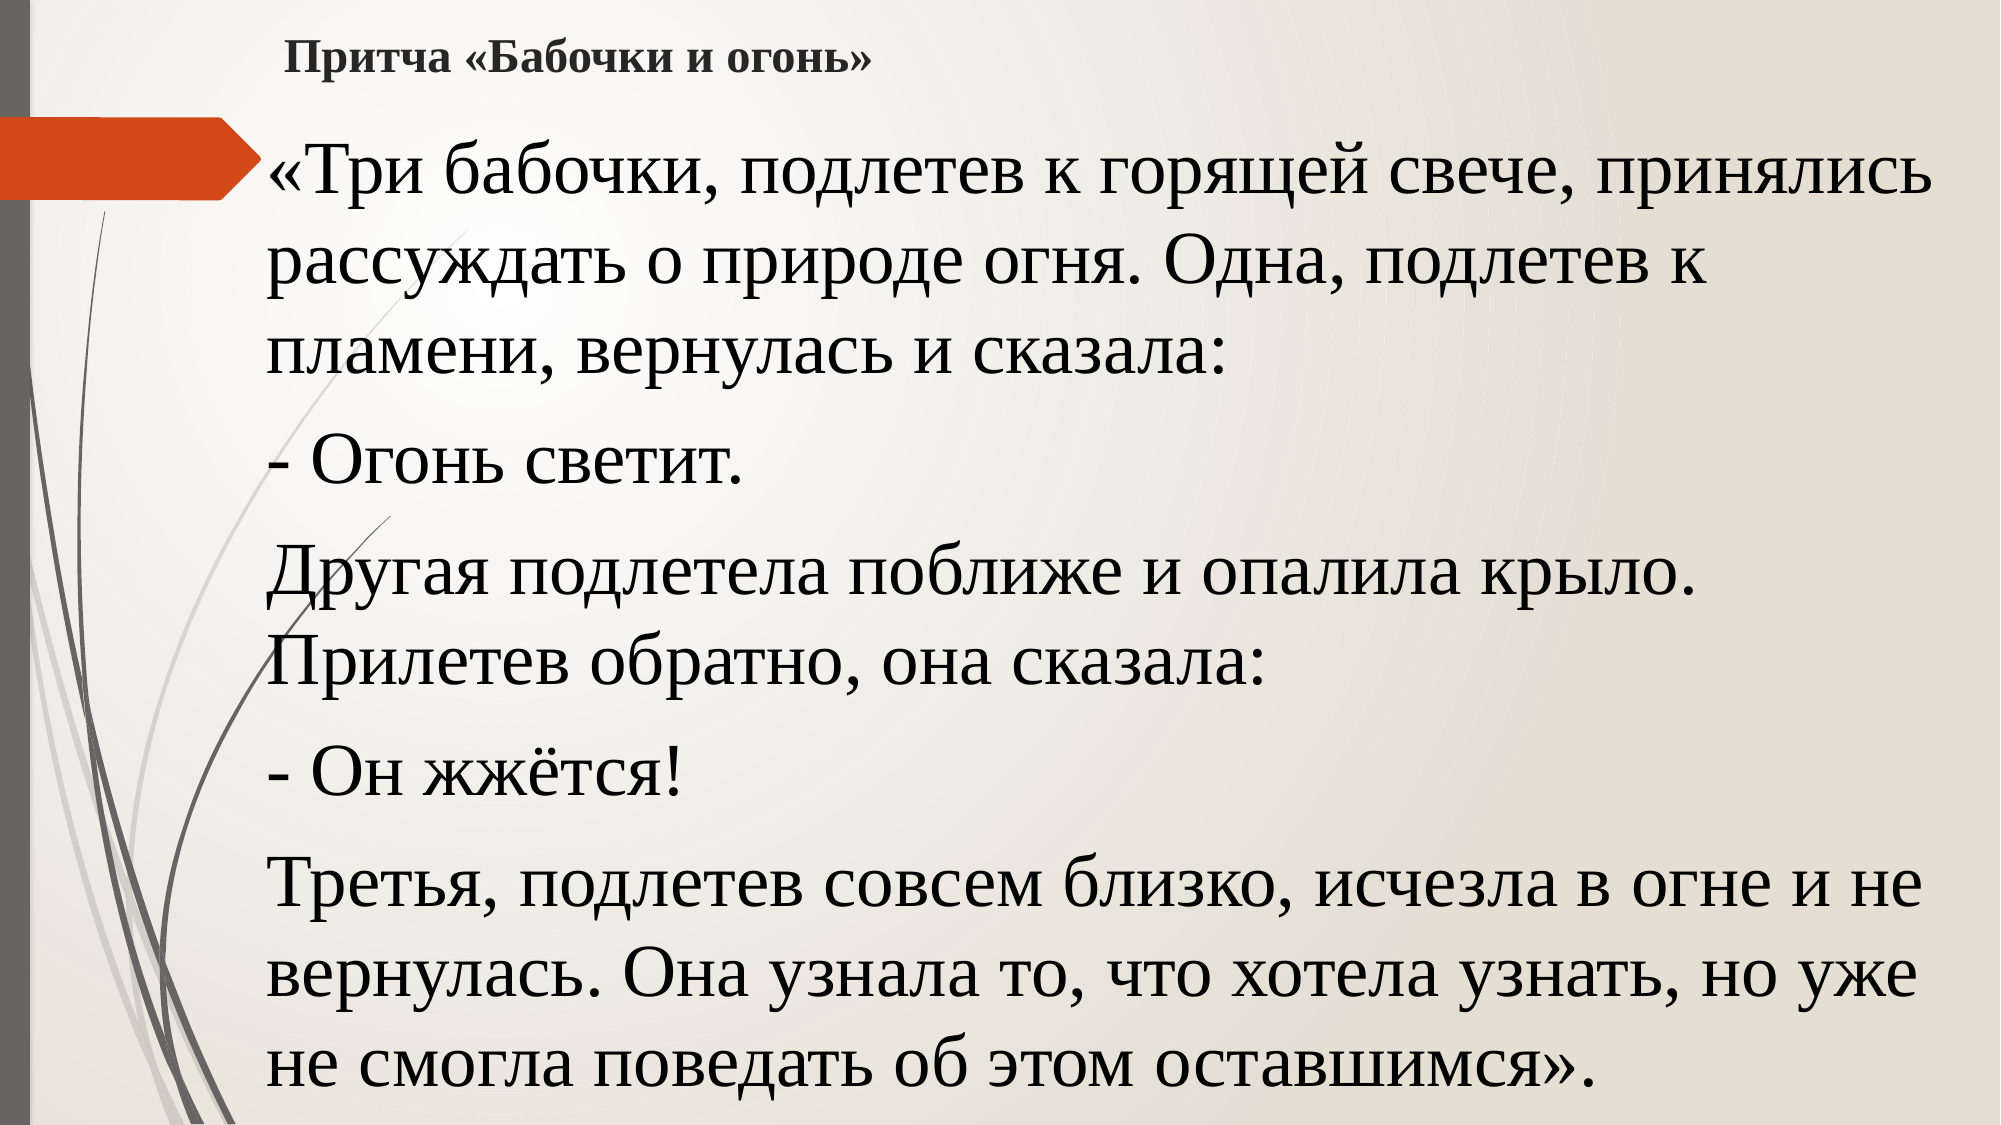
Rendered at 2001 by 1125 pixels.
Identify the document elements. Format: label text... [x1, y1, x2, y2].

list «Три бабочки, подлетев к горящей свече, принялись рассуждать о природе огня. Одна, подлетев к пламени, вернулась и сказала: - Огонь светит. Другая подлетела поближе и опалила крыло. Прилетев обратно, она сказала: - Он жжётся! Третья, подлетев совсем близко, исчезла в огне и не вернулась. Она узнала то, что хотела узнать, но уже не смогла поведать об этом оставшимся». [251, 110, 1966, 974]
title Притча «Бабочки и огонь» [268, 16, 1473, 110]
